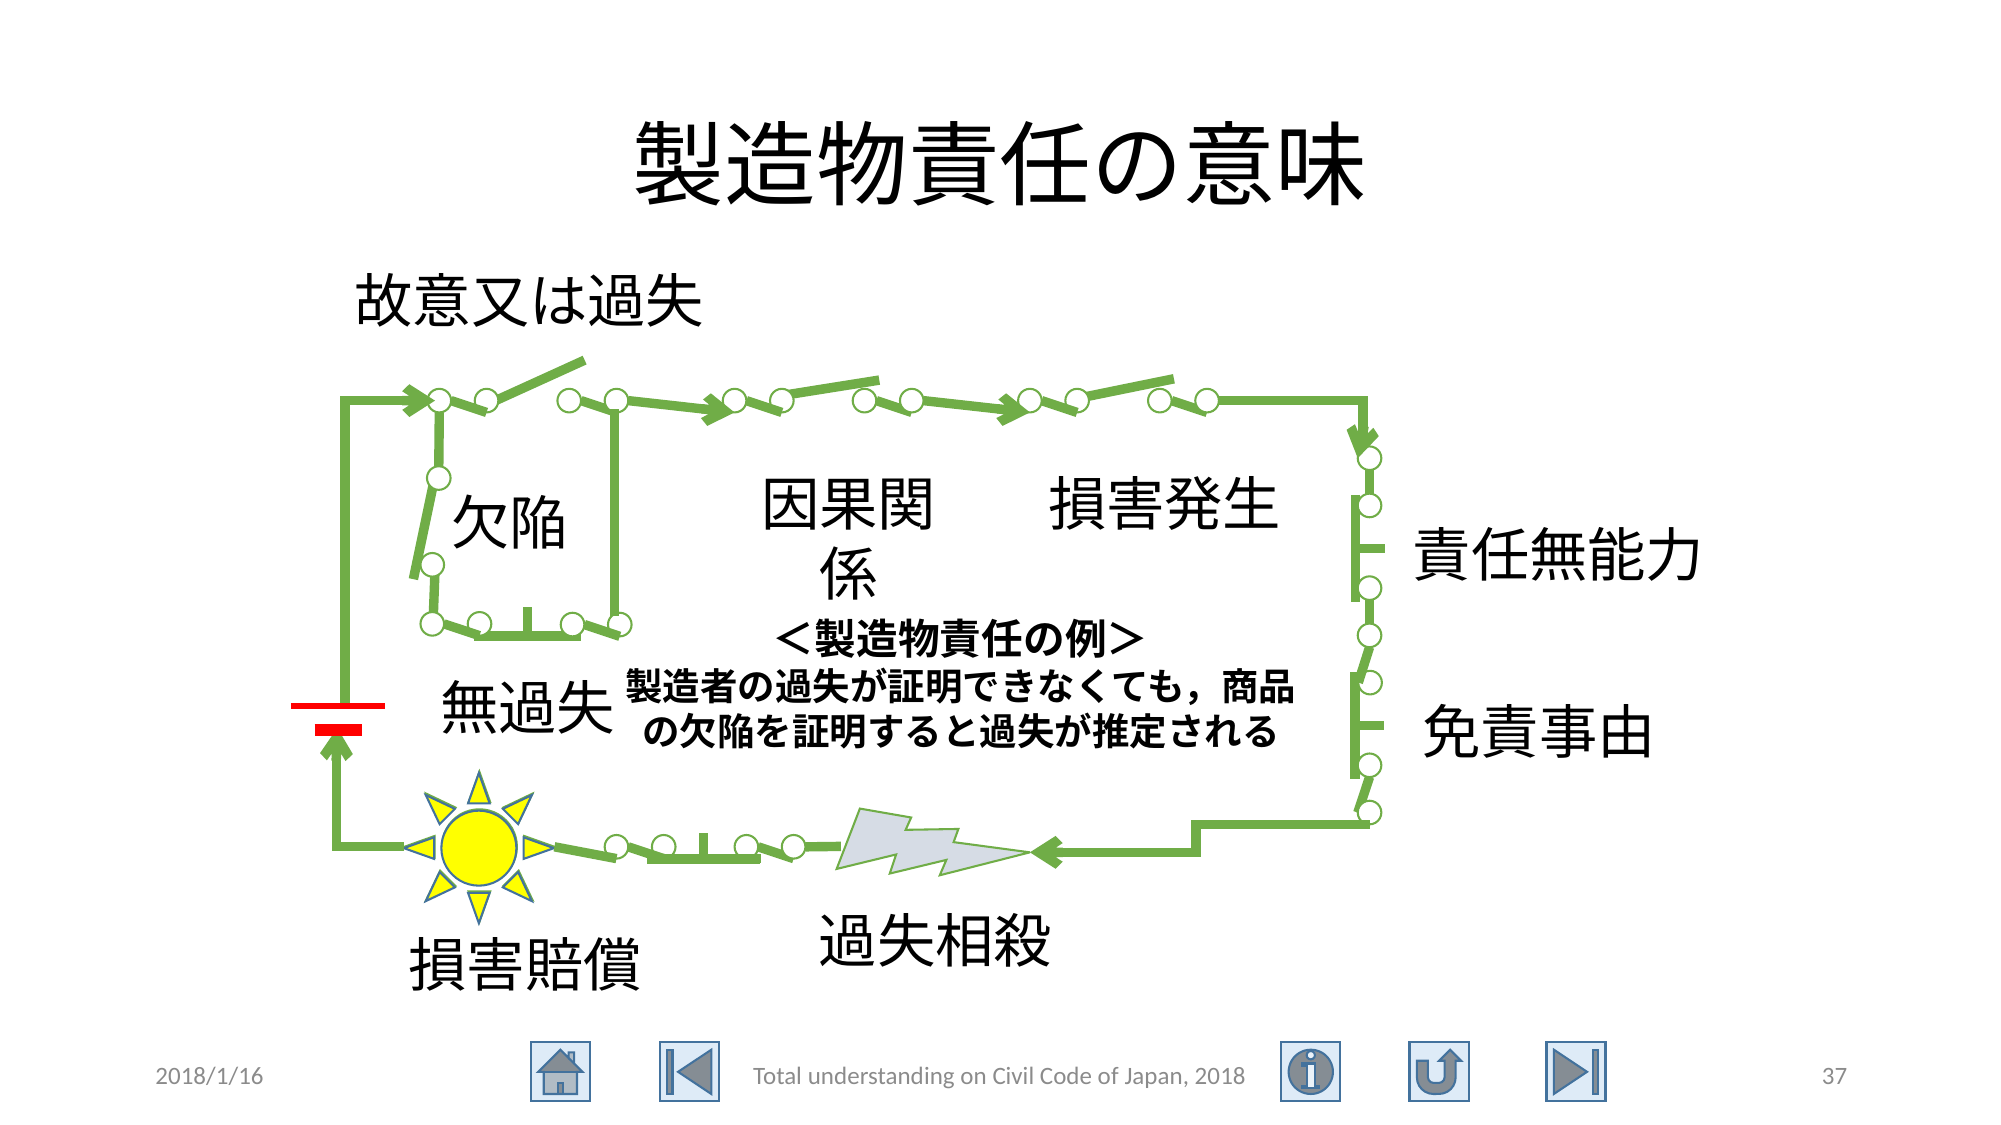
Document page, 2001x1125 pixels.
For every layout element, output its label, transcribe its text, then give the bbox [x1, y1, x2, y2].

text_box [337, 727, 405, 847]
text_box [290, 706, 386, 730]
text_box [466, 611, 493, 637]
text_box ＜製造物責任の例＞ 製造者の過失が証明できなくても，商品 の欠陥を証明すると過失が推定される [594, 596, 1327, 771]
title 製造物責任の意味 [137, 59, 1863, 278]
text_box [237, 508, 543, 599]
text_box [1104, 374, 1175, 388]
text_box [1185, 668, 1214, 1009]
text_box [423, 792, 457, 826]
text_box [1354, 671, 1385, 780]
text_box [423, 486, 436, 508]
text_box [425, 466, 452, 491]
text_box [427, 387, 453, 413]
text_box 無過失 [425, 664, 594, 749]
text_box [646, 833, 760, 860]
text_box [498, 358, 587, 405]
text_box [560, 409, 632, 637]
footer Total understanding on Civil Code of Japan, 2018 [662, 1044, 1338, 1104]
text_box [720, 388, 977, 561]
text_box [423, 870, 457, 904]
text_box [466, 770, 492, 805]
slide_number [140, 1044, 591, 1104]
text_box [1218, 400, 1370, 447]
text_box [799, 375, 881, 388]
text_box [512, 567, 543, 676]
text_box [779, 775, 1092, 983]
text_box [501, 870, 535, 904]
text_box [1357, 446, 1730, 648]
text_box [1018, 388, 1297, 561]
text_box 故意又は過失 [327, 257, 732, 358]
slide_number 37 [1412, 1044, 1863, 1104]
text_box [1356, 799, 1383, 826]
text_box [501, 792, 535, 826]
text_box 免責事由 [1407, 687, 1680, 773]
text_box [466, 891, 492, 927]
text_box [404, 835, 436, 861]
text_box [603, 387, 629, 409]
text_box [473, 387, 500, 414]
text_box 損害賠償 [393, 920, 657, 1006]
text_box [760, 834, 806, 859]
text_box [440, 809, 518, 887]
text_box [604, 834, 646, 859]
text_box 欠陥 [436, 478, 560, 564]
text_box [556, 387, 582, 410]
text_box [522, 835, 554, 861]
text_box [419, 611, 446, 637]
